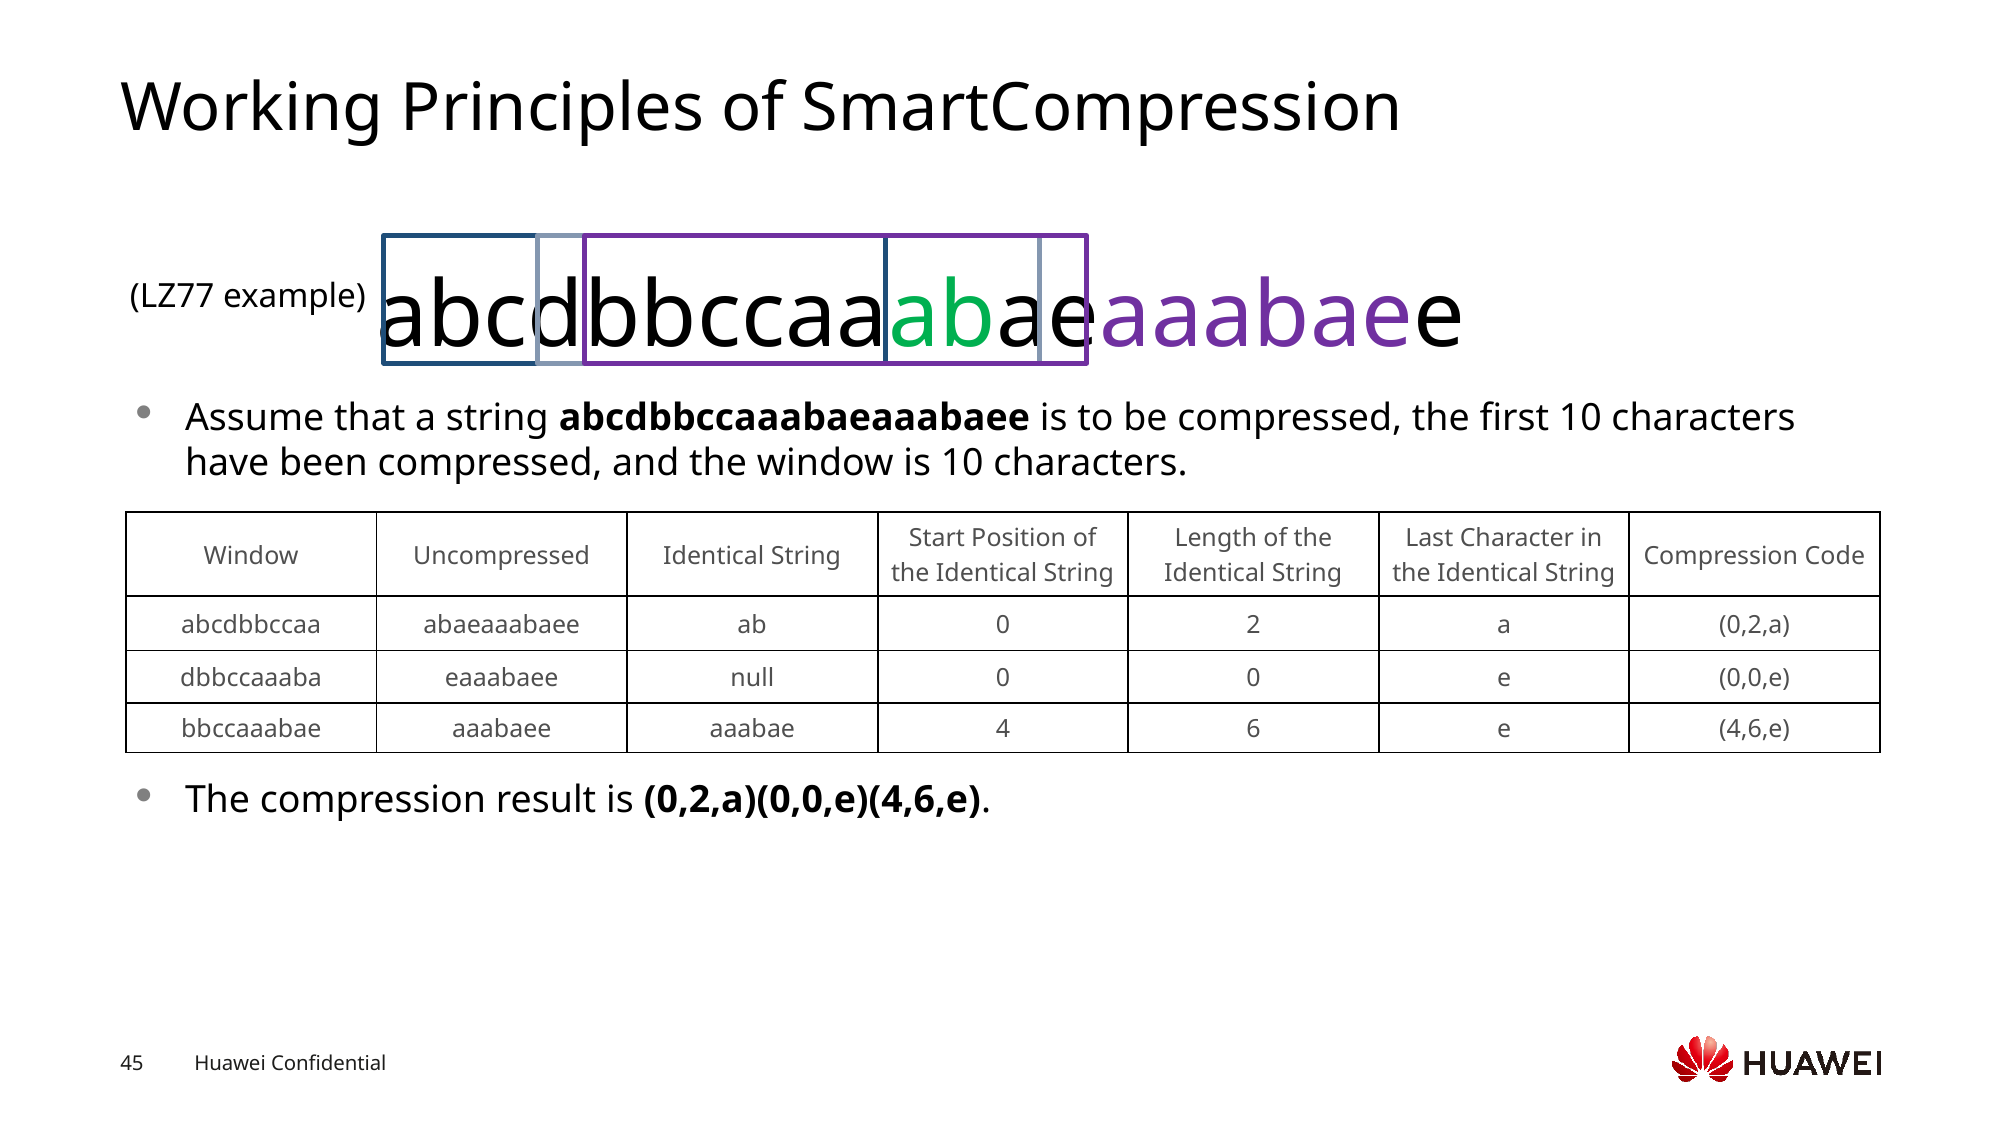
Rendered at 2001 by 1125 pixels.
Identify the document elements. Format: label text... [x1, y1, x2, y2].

text_box [383, 235, 537, 364]
table_cell abcdbbccaa [127, 597, 376, 650]
table_cell bbccaaabae [127, 704, 376, 752]
table_cell 6 [1129, 704, 1378, 752]
table_header Window [127, 513, 376, 595]
table_cell 4 [879, 704, 1127, 752]
table_header Start Position of the Identical String [879, 513, 1127, 595]
table_cell 0 [1129, 651, 1378, 702]
table_cell (0,0,e) [1630, 651, 1879, 702]
table_cell (0,2,a) [1630, 597, 1879, 650]
table_cell a [1380, 597, 1628, 650]
table_cell 0 [879, 597, 1127, 650]
table_header Last Character in the Identical String [1380, 513, 1628, 595]
table_cell e [1380, 651, 1628, 702]
title Working Principles of SmartCompression [120, 73, 1880, 155]
table_cell abaeaaabaee [377, 597, 626, 650]
table_header Uncompressed [377, 513, 626, 595]
table_cell eaaabaee [377, 651, 626, 702]
table_cell aaabaee [377, 704, 626, 752]
text_box [537, 235, 584, 364]
text_box Assume that a string abcdbbccaaabaeaaabaee is to be compressed, the first 10 characters have been compressed, and the window is 10 characters. The compression result is (0,2,a)(0,0,e)(4,6,e). [120, 385, 1902, 787]
table_cell e [1380, 704, 1628, 752]
table_header Length of the Identical String [1129, 513, 1378, 595]
table_cell ab [628, 597, 877, 650]
table_cell 2 [1129, 597, 1378, 650]
table_cell 0 [879, 651, 1127, 702]
table_cell (4,6,e) [1630, 704, 1879, 752]
picture [1672, 1036, 1881, 1082]
table_cell dbbccaaaba [127, 651, 376, 702]
table_cell null [628, 651, 877, 702]
text_box abcdbbccaaabaeaaabaee [361, 247, 1481, 372]
table_cell aaabae [628, 704, 877, 752]
table_header Identical String [628, 513, 877, 595]
text_box (LZ77 example) [115, 267, 405, 322]
text_box [584, 235, 1087, 364]
table_header Compression Code [1630, 513, 1879, 595]
